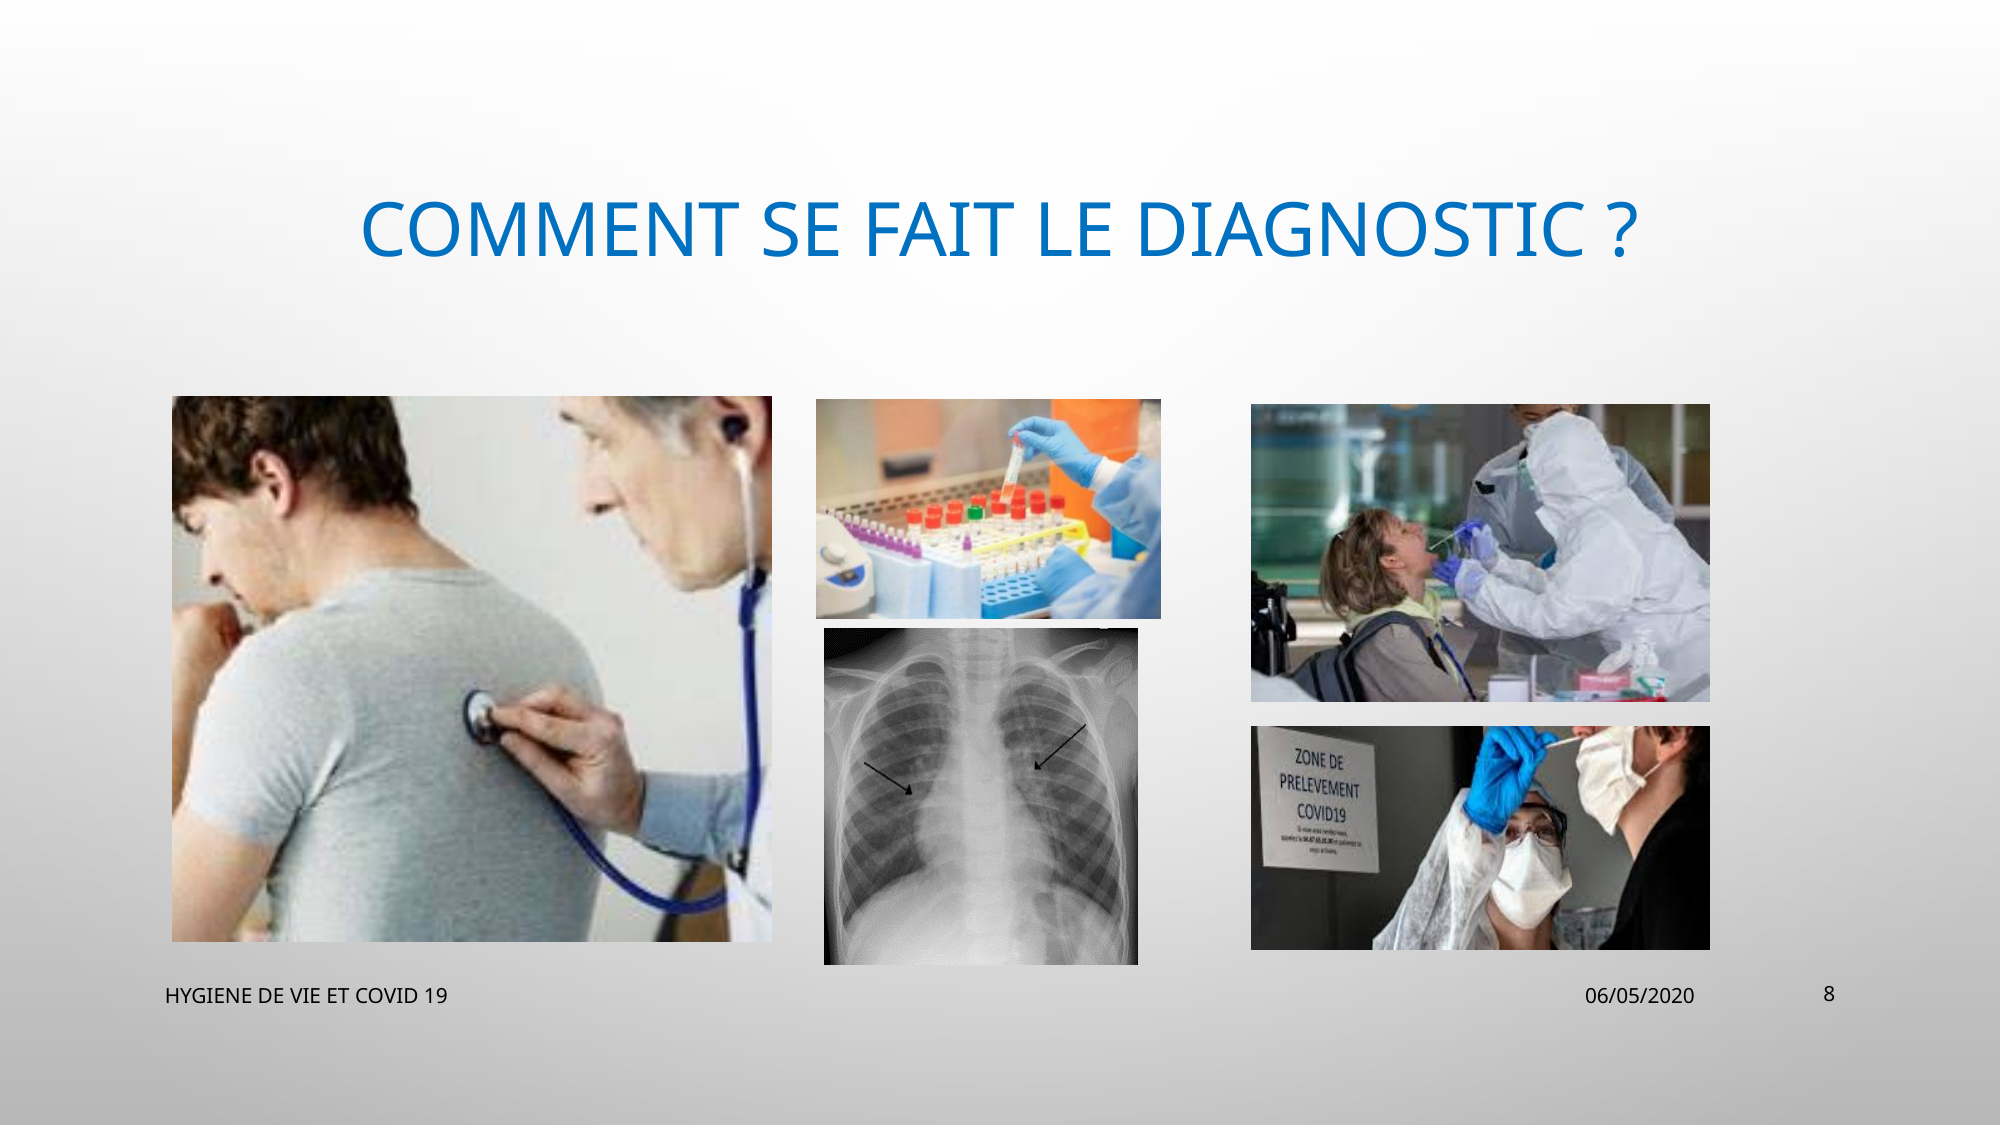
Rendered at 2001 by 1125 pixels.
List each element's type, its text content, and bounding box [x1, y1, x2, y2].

footer HYGIENE DE VIE ET COVID 19 [149, 965, 1245, 1025]
picture [0, 0, 2000, 1125]
title COMMENT SE FAIT LE DIAGNOSTIC ? [149, 101, 1851, 364]
slide_number 8 [1724, 965, 1851, 1025]
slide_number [1259, 965, 1710, 1025]
